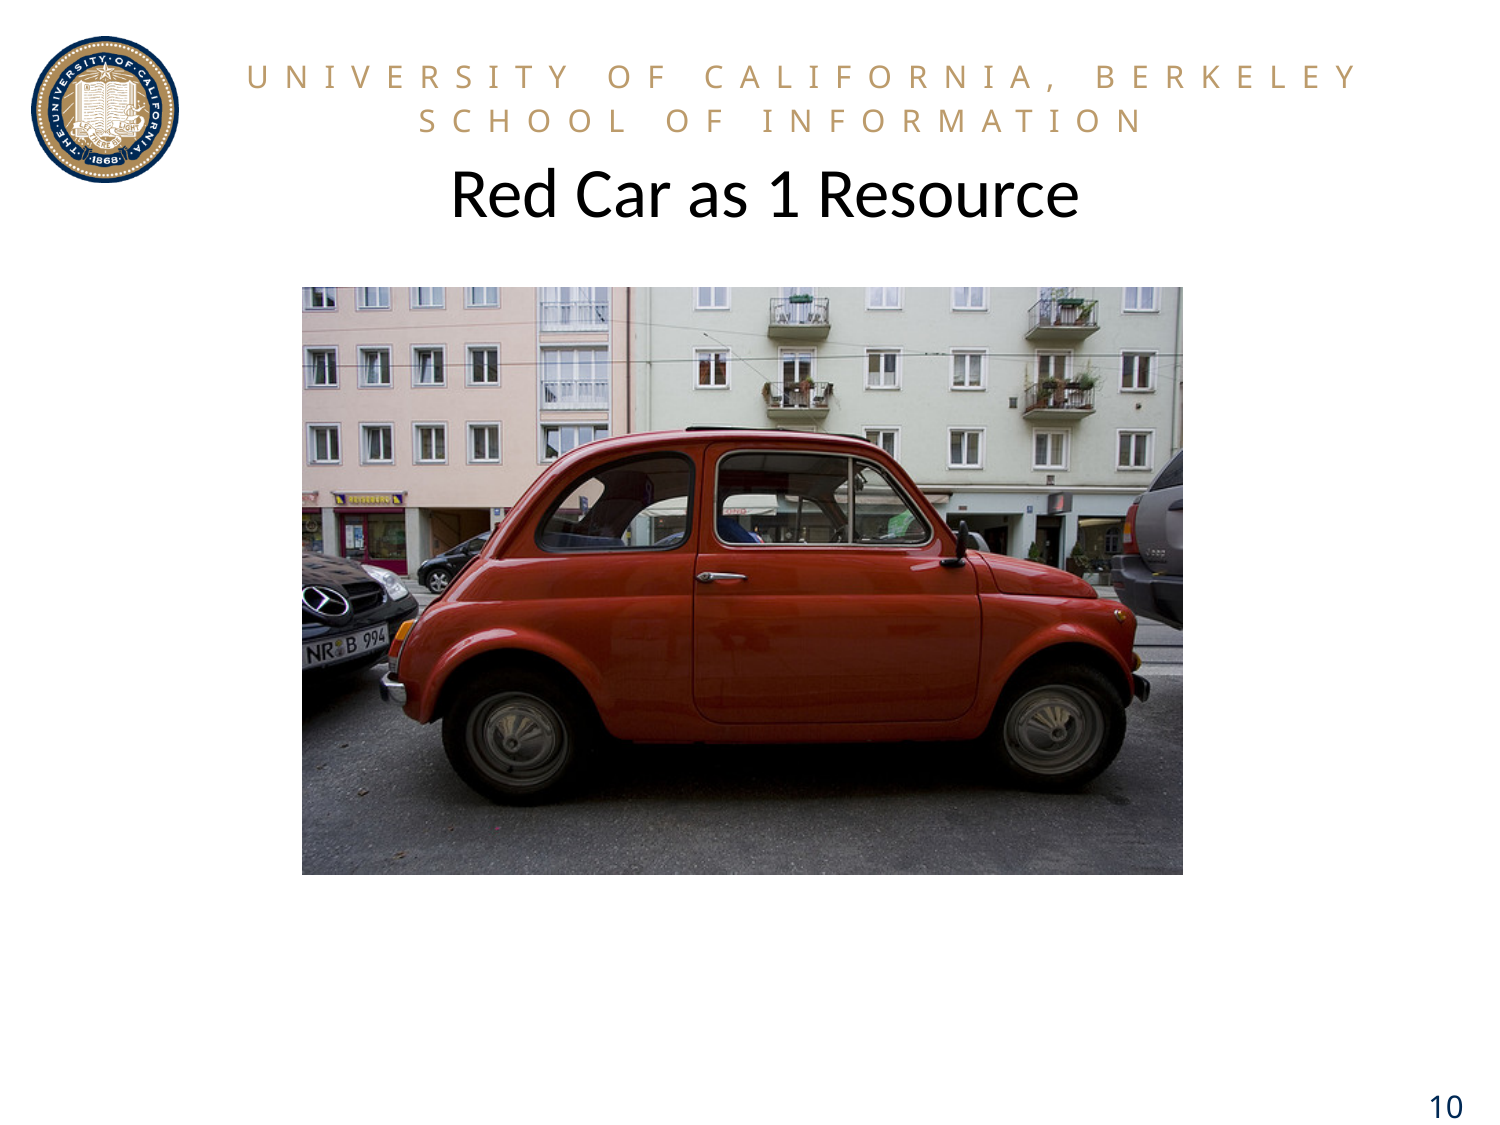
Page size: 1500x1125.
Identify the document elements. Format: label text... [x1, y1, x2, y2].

title Red Car as 1 Resource [90, 96, 1441, 292]
text_box UNIVERSITY OF CALIFORNIA, BERKELEY [240, 61, 1361, 97]
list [301, 287, 1184, 876]
text_box SCHOOL OF INFORMATION [412, 105, 1147, 140]
text_box 10 [1438, 1081, 1454, 1119]
picture [31, 36, 179, 184]
